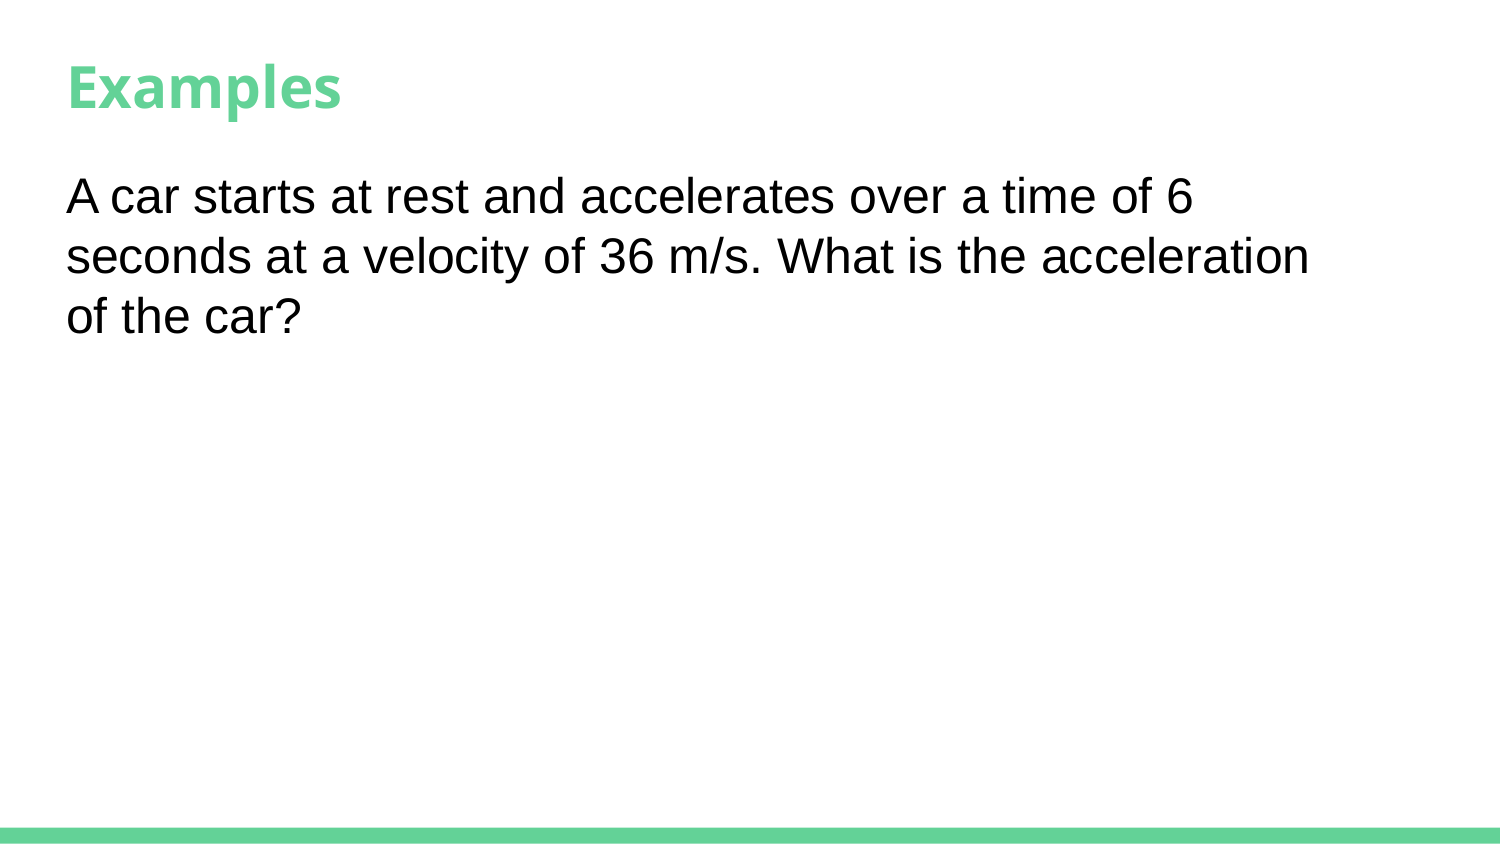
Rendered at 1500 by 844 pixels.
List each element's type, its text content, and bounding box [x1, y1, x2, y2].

text_box A car starts at rest and accelerates over a time of 6 seconds at a velocity of 36 m/s. What is the acceleration of the car? [51, 148, 1372, 675]
title Examples [51, 35, 1449, 130]
